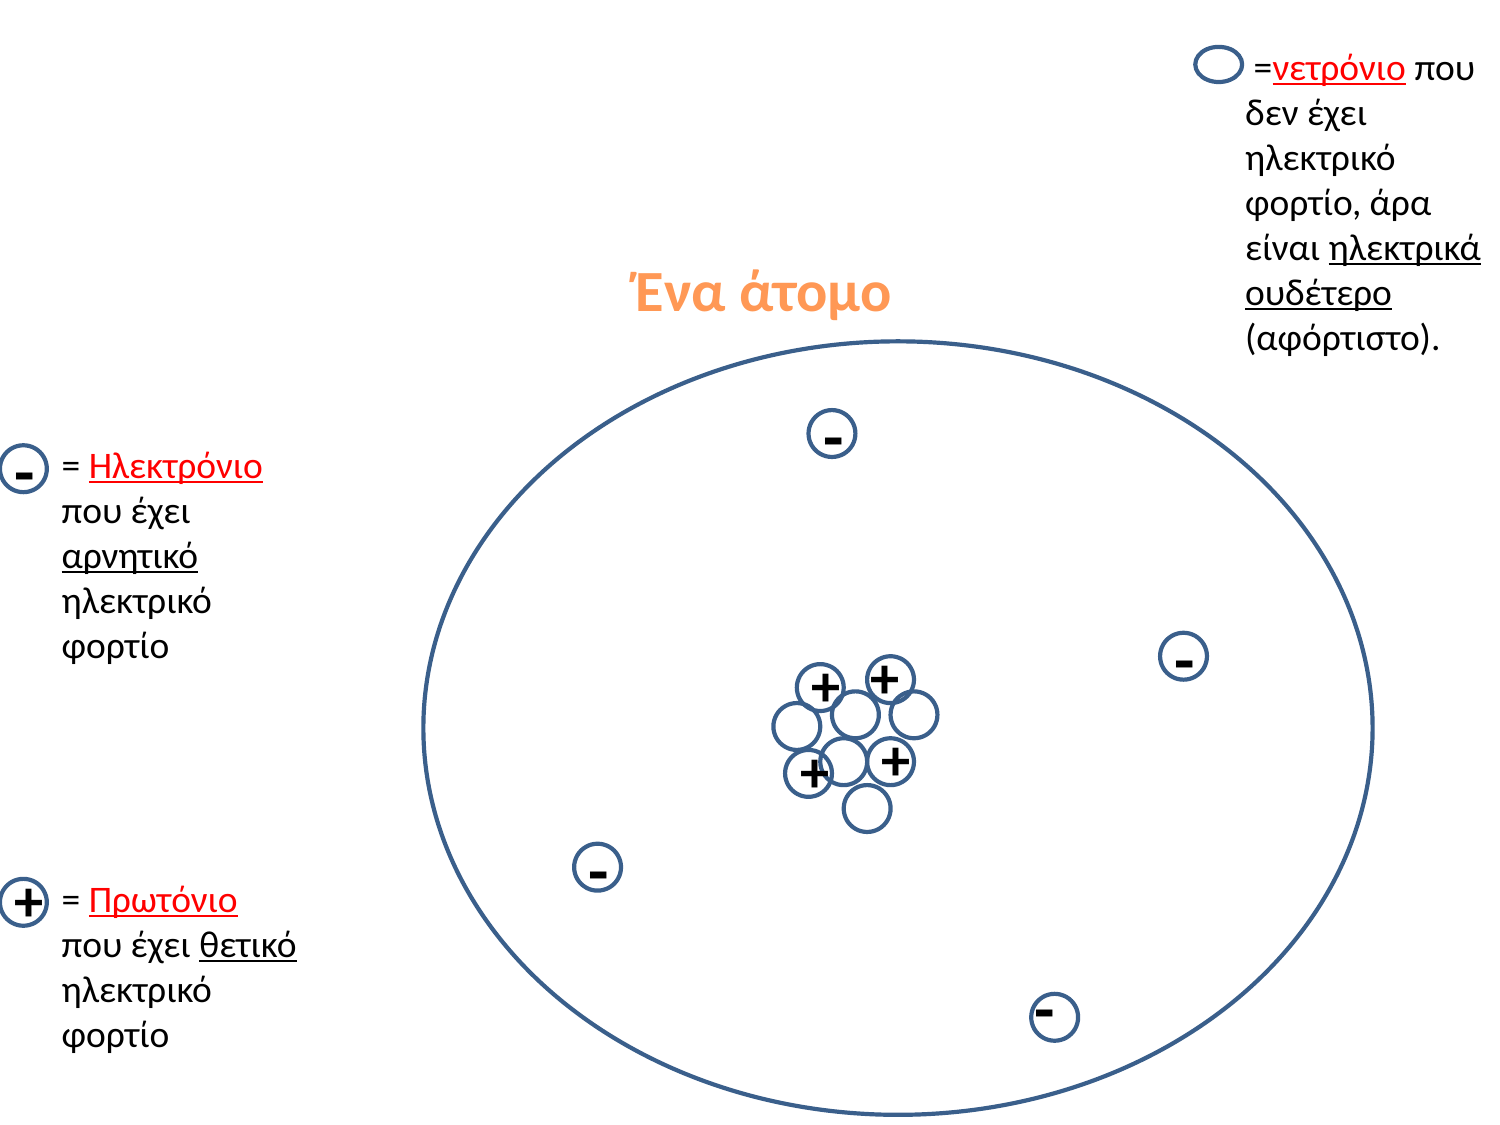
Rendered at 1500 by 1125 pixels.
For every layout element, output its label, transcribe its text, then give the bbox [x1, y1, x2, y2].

text_box [891, 689, 940, 738]
text_box + [855, 632, 891, 718]
text_box [840, 689, 867, 741]
text_box = Πρωτόνιο που έχει θετικό ηλεκτρικό φορτίο [46, 867, 317, 1062]
text_box =νετρόνιο που δεν έχει ηλεκτρικό φορτίο, άρα είναι ηλεκτρικά ουδέτερο (αφόρτιστο). [1230, 35, 1500, 365]
text_box - [574, 820, 633, 915]
text_box [421, 339, 1375, 1117]
text_box + [867, 714, 926, 800]
text_box [771, 701, 791, 745]
text_box - [808, 386, 868, 482]
text_box - [0, 421, 59, 517]
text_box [784, 726, 833, 813]
text_box Ένα άτομο [621, 246, 1172, 331]
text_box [796, 640, 844, 727]
text_box - [1019, 958, 1078, 1054]
text_box - [1160, 609, 1219, 704]
text_box [1193, 44, 1230, 85]
text_box [891, 654, 917, 701]
text_box = Ηλεκτρόνιο που έχει αρνητικό ηλεκτρικό φορτίο [46, 433, 317, 674]
text_box [841, 782, 893, 835]
text_box [838, 736, 867, 788]
text_box + [0, 855, 59, 941]
